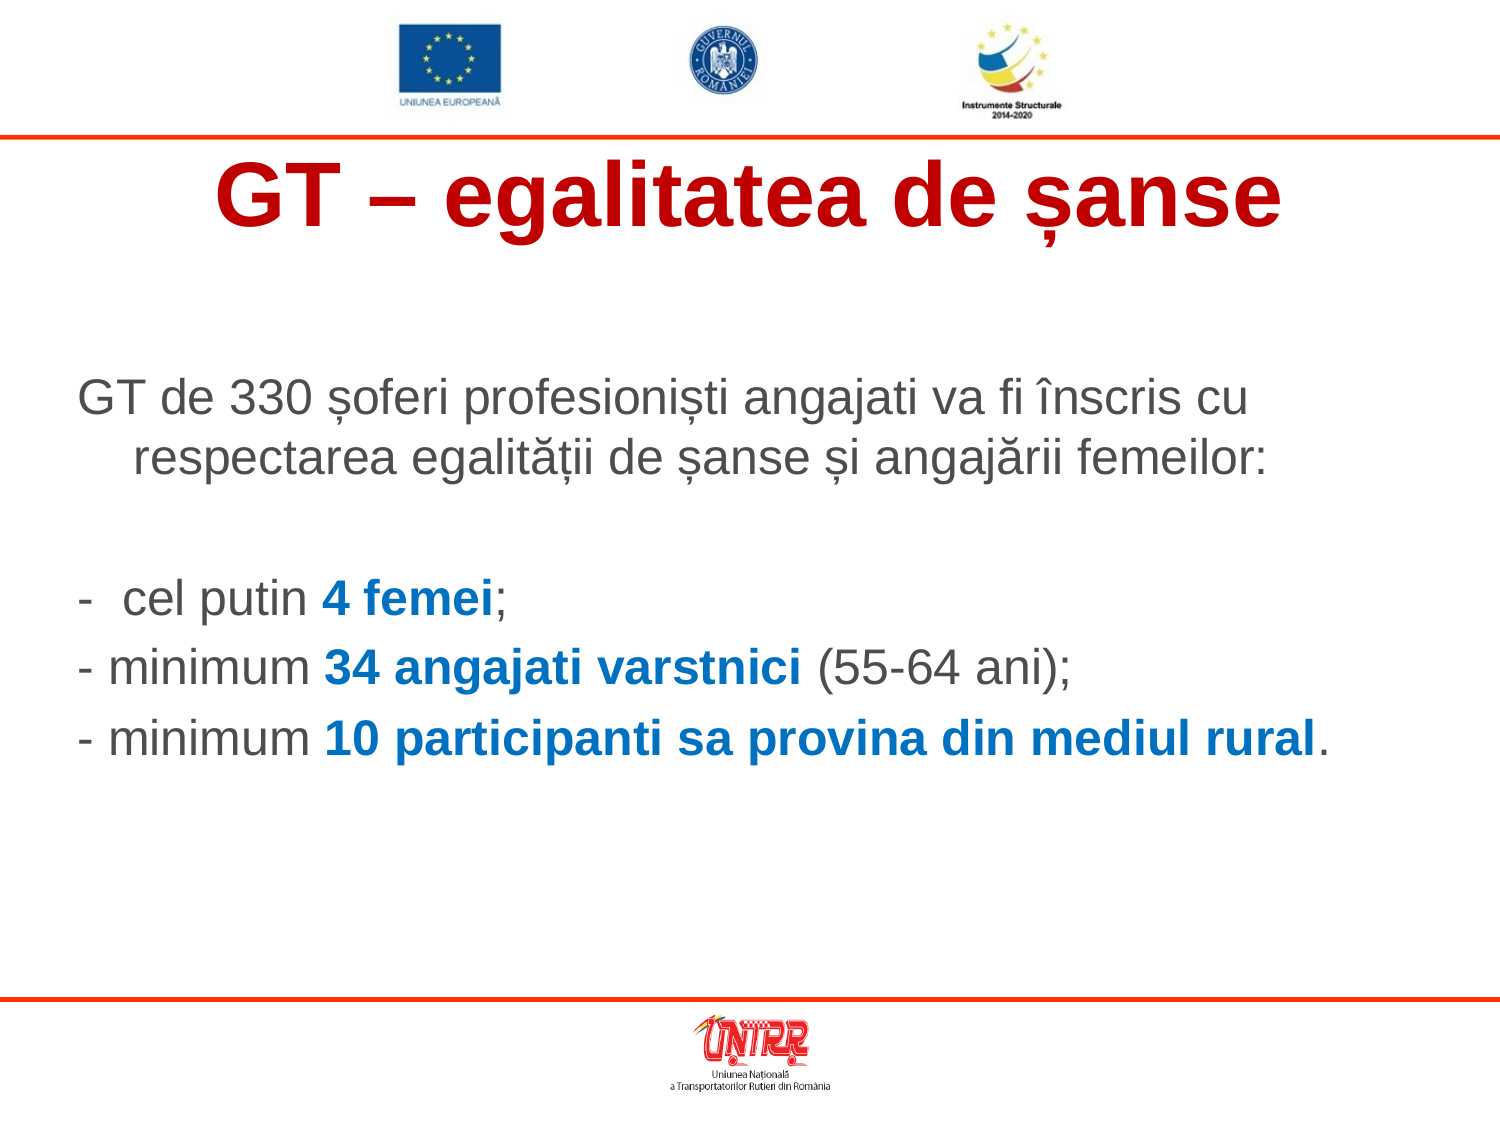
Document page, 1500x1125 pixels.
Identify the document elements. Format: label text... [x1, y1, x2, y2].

list GT de 330 șoferi profesioniști angajati va fi înscris cu respectarea egalității de șanse și angajării femeilor: - cel putin 4 femei; - minimum 34 angajati varstnici (55-64 ani); - minimum 10 participanti sa provina din mediul rural. [62, 287, 1413, 1031]
picture [655, 1031, 857, 1099]
title GT – egalitatea de șanse [74, 149, 1426, 231]
picture [300, 0, 1150, 134]
